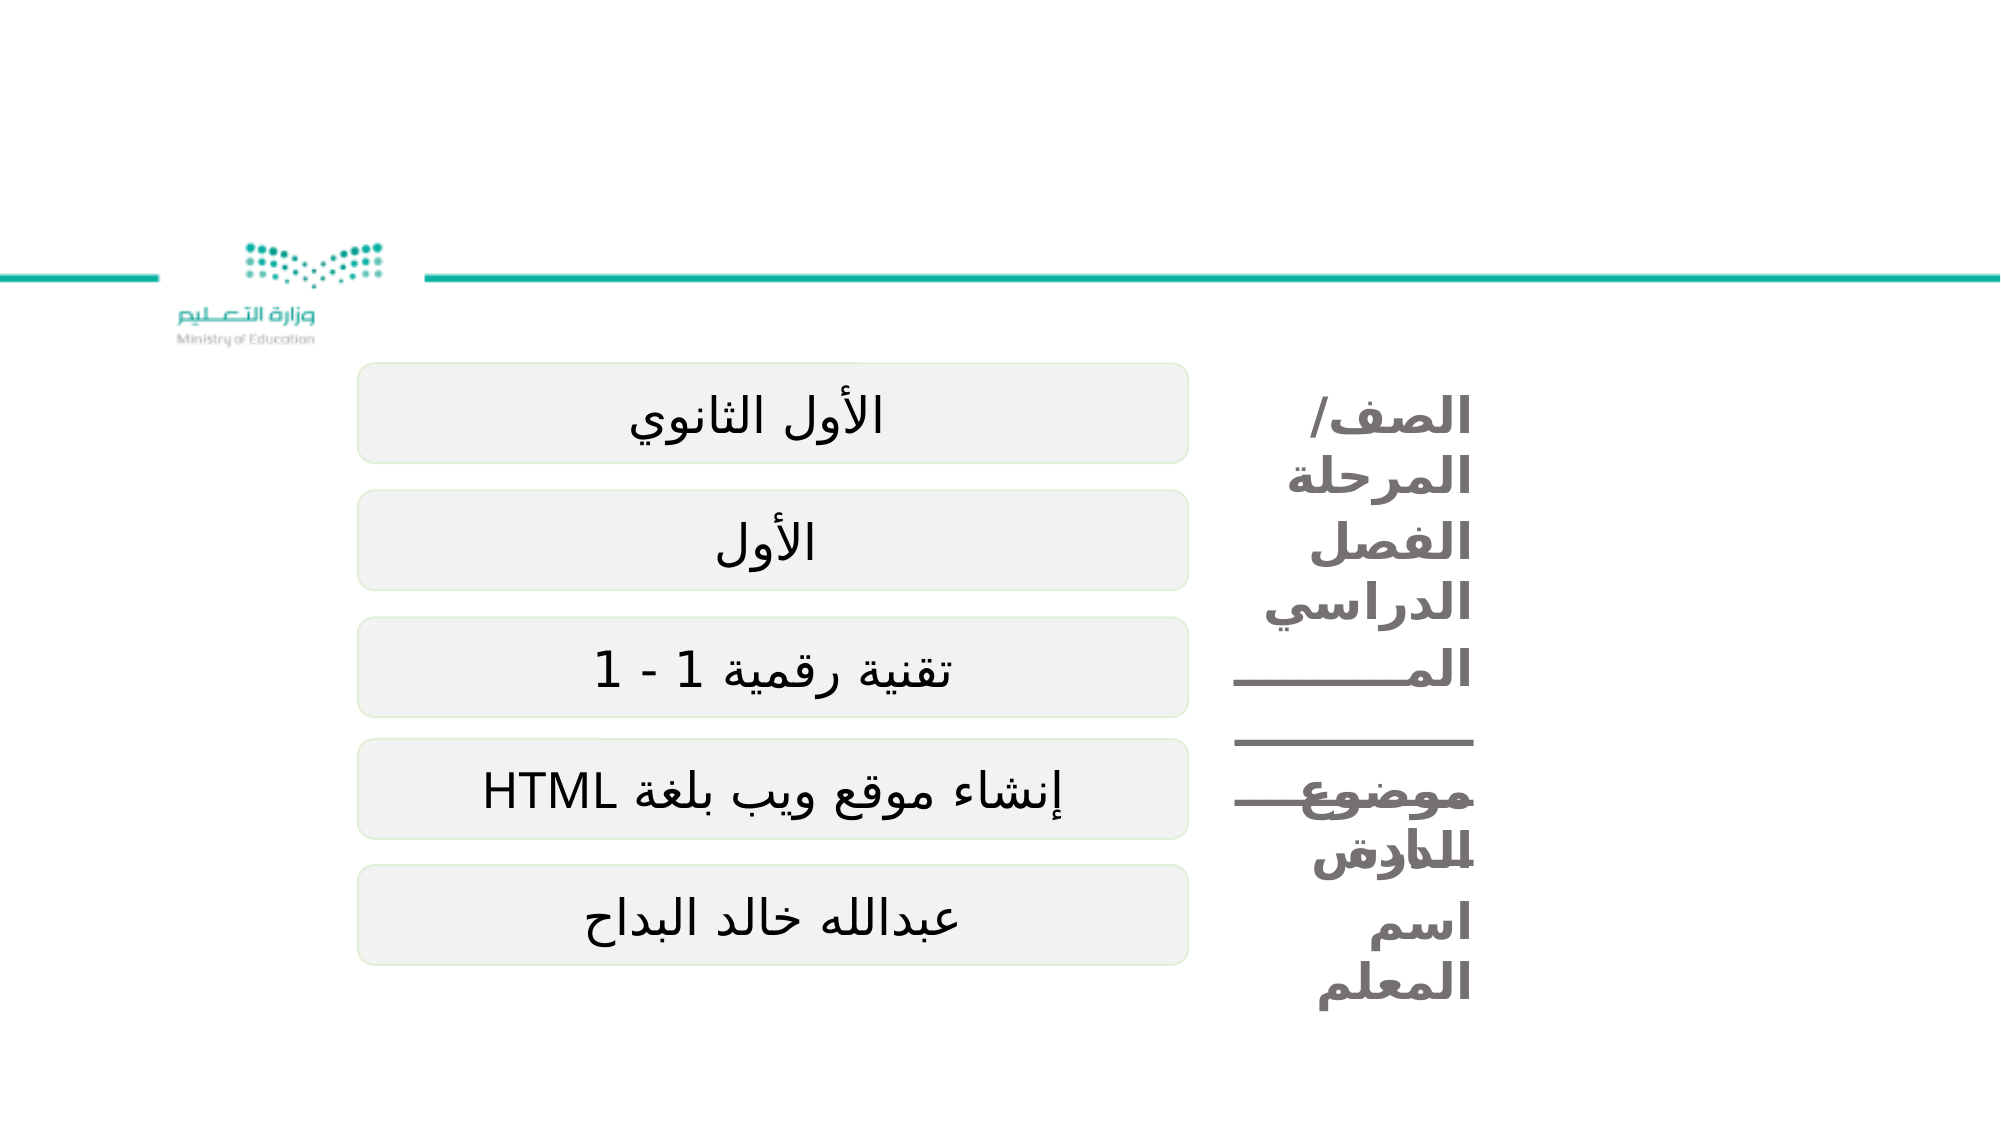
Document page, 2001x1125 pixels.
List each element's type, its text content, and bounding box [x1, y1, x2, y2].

text_box موضوع الدرس [1209, 750, 1489, 881]
text_box الفصل الدراسي [1209, 502, 1489, 637]
text_box المـــــــــــــــــــــــــــــــــــــــــادة [1209, 637, 1489, 750]
text_box عبدالله خالد البداح [356, 864, 1190, 966]
picture [0, 0, 2001, 1125]
text_box اسم المعلم [1209, 881, 1489, 1017]
text_box تقنية رقمية 1 - 1 [356, 616, 1190, 719]
text_box إنشاء موقع ويب بلغة HTML [356, 737, 1190, 840]
text_box الأول الثانوي [356, 362, 1190, 465]
text_box الصف/ المرحلة [1209, 375, 1489, 502]
text_box الأول [356, 489, 1190, 592]
